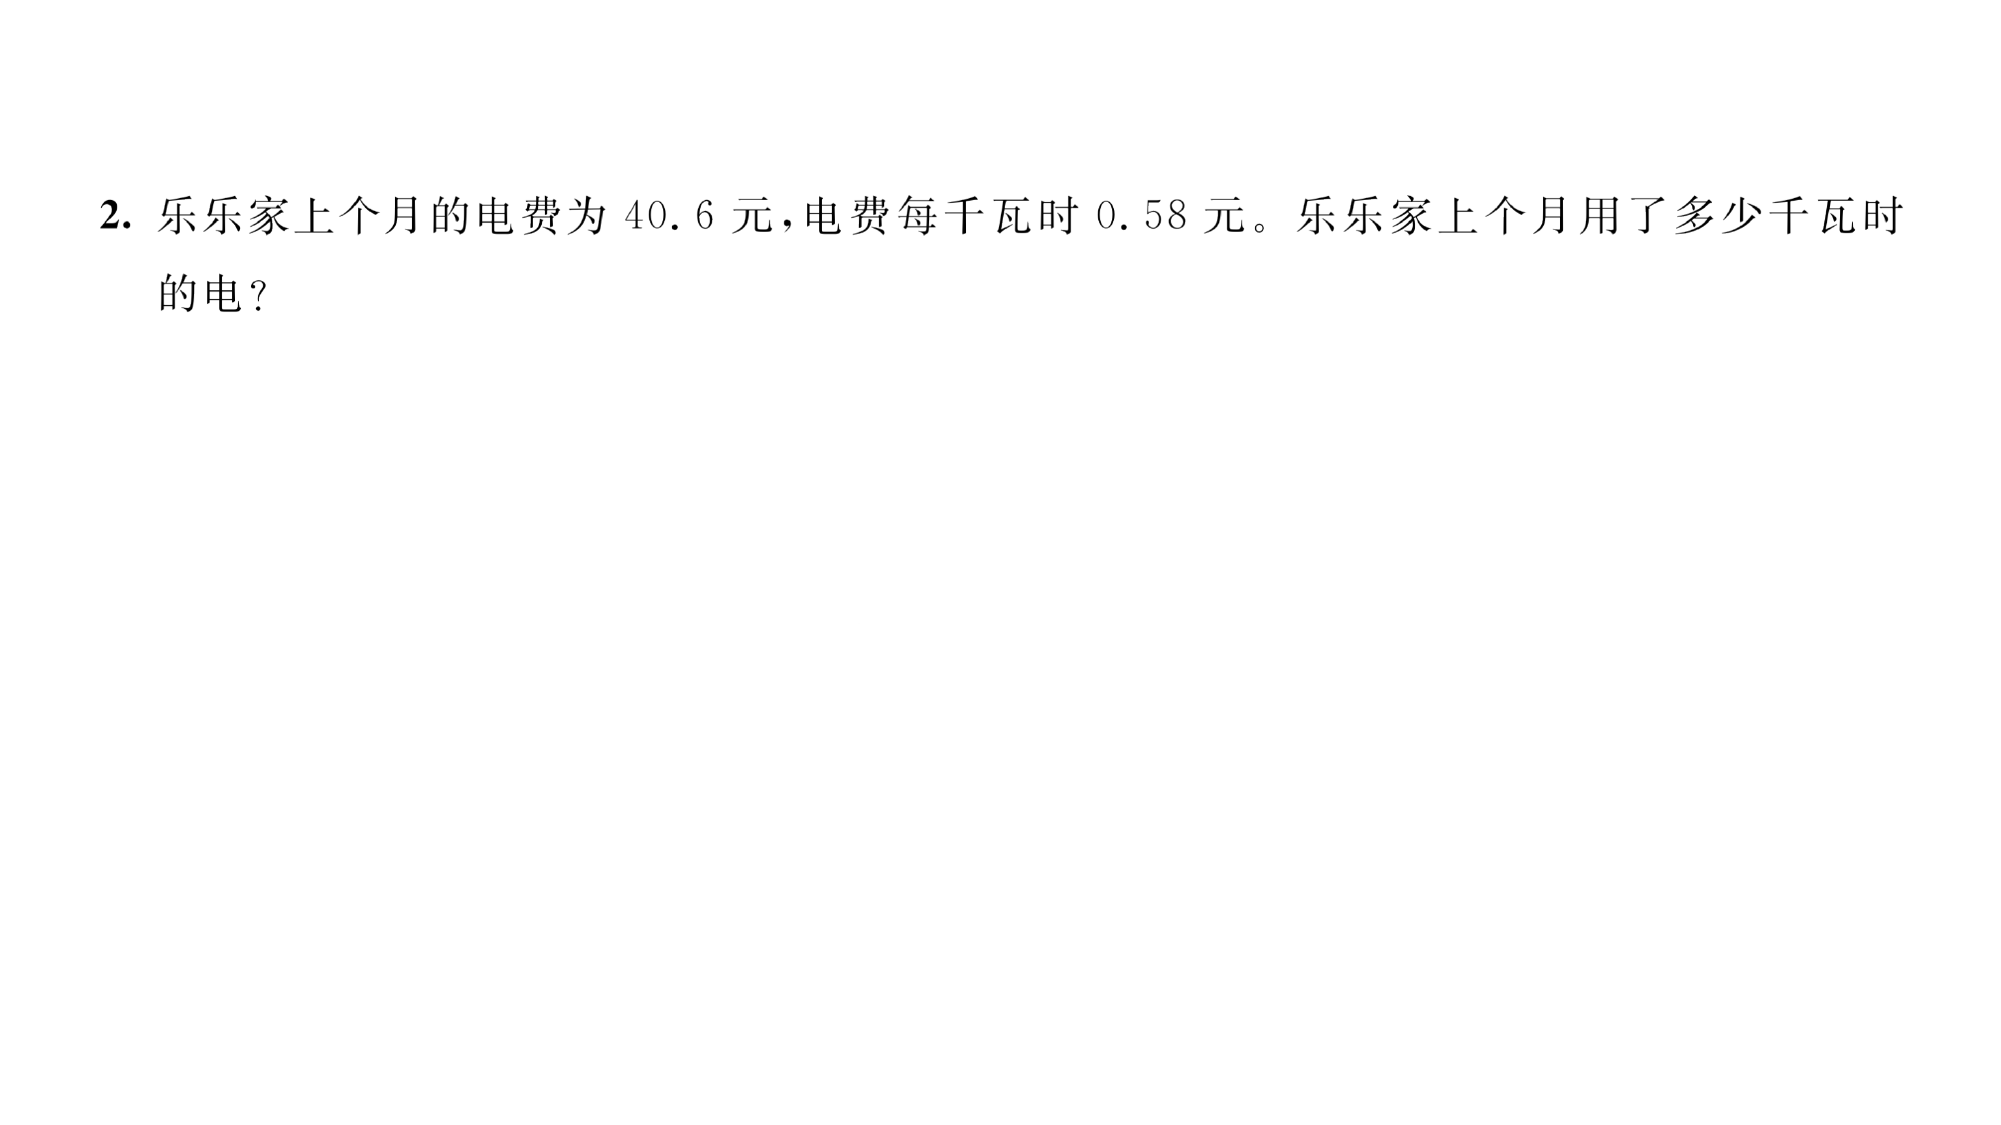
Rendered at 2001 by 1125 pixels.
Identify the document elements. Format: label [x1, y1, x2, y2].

picture [96, 165, 1987, 641]
